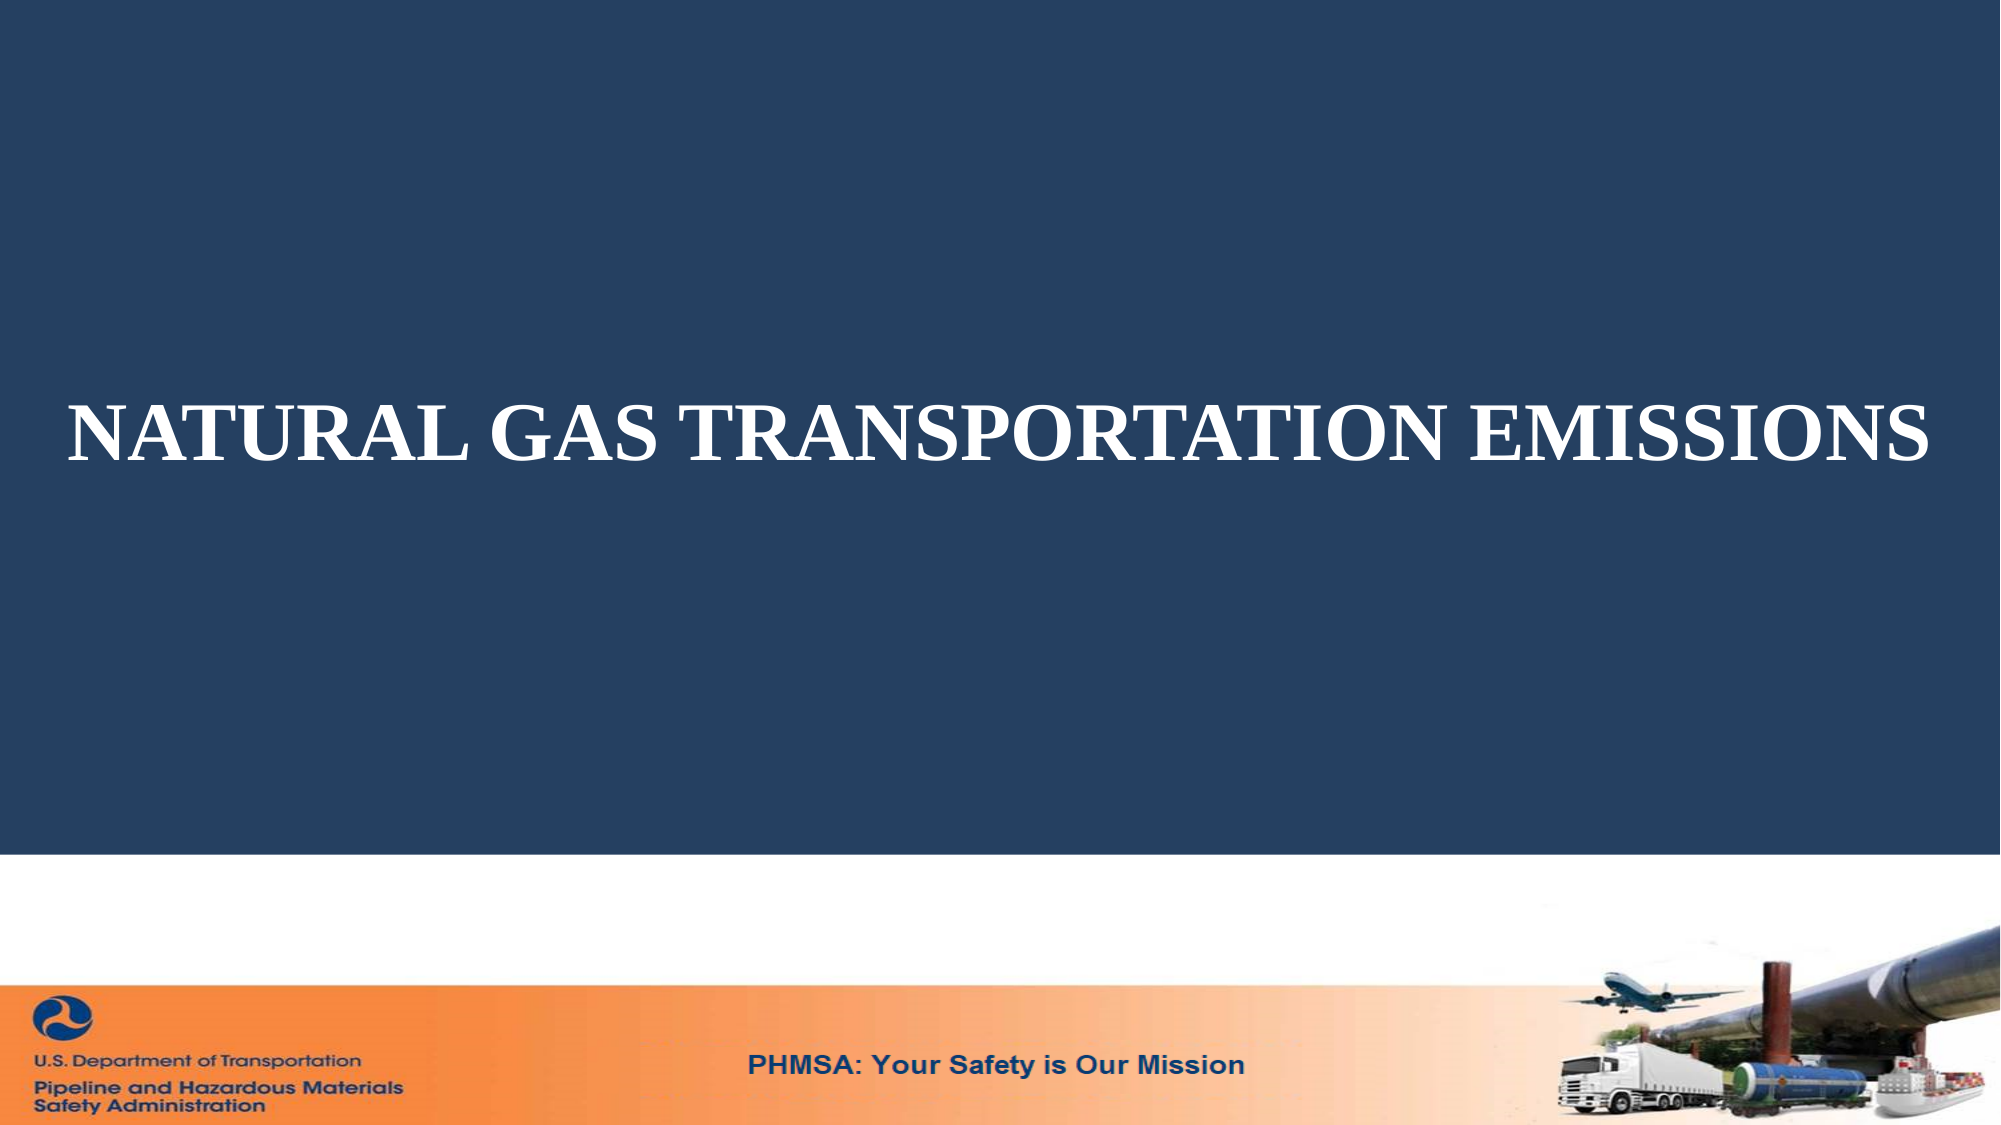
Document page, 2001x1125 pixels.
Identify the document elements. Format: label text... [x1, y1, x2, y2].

picture [0, 0, 2001, 1125]
title Natural Gas Transportation Emissions [0, 0, 2000, 855]
